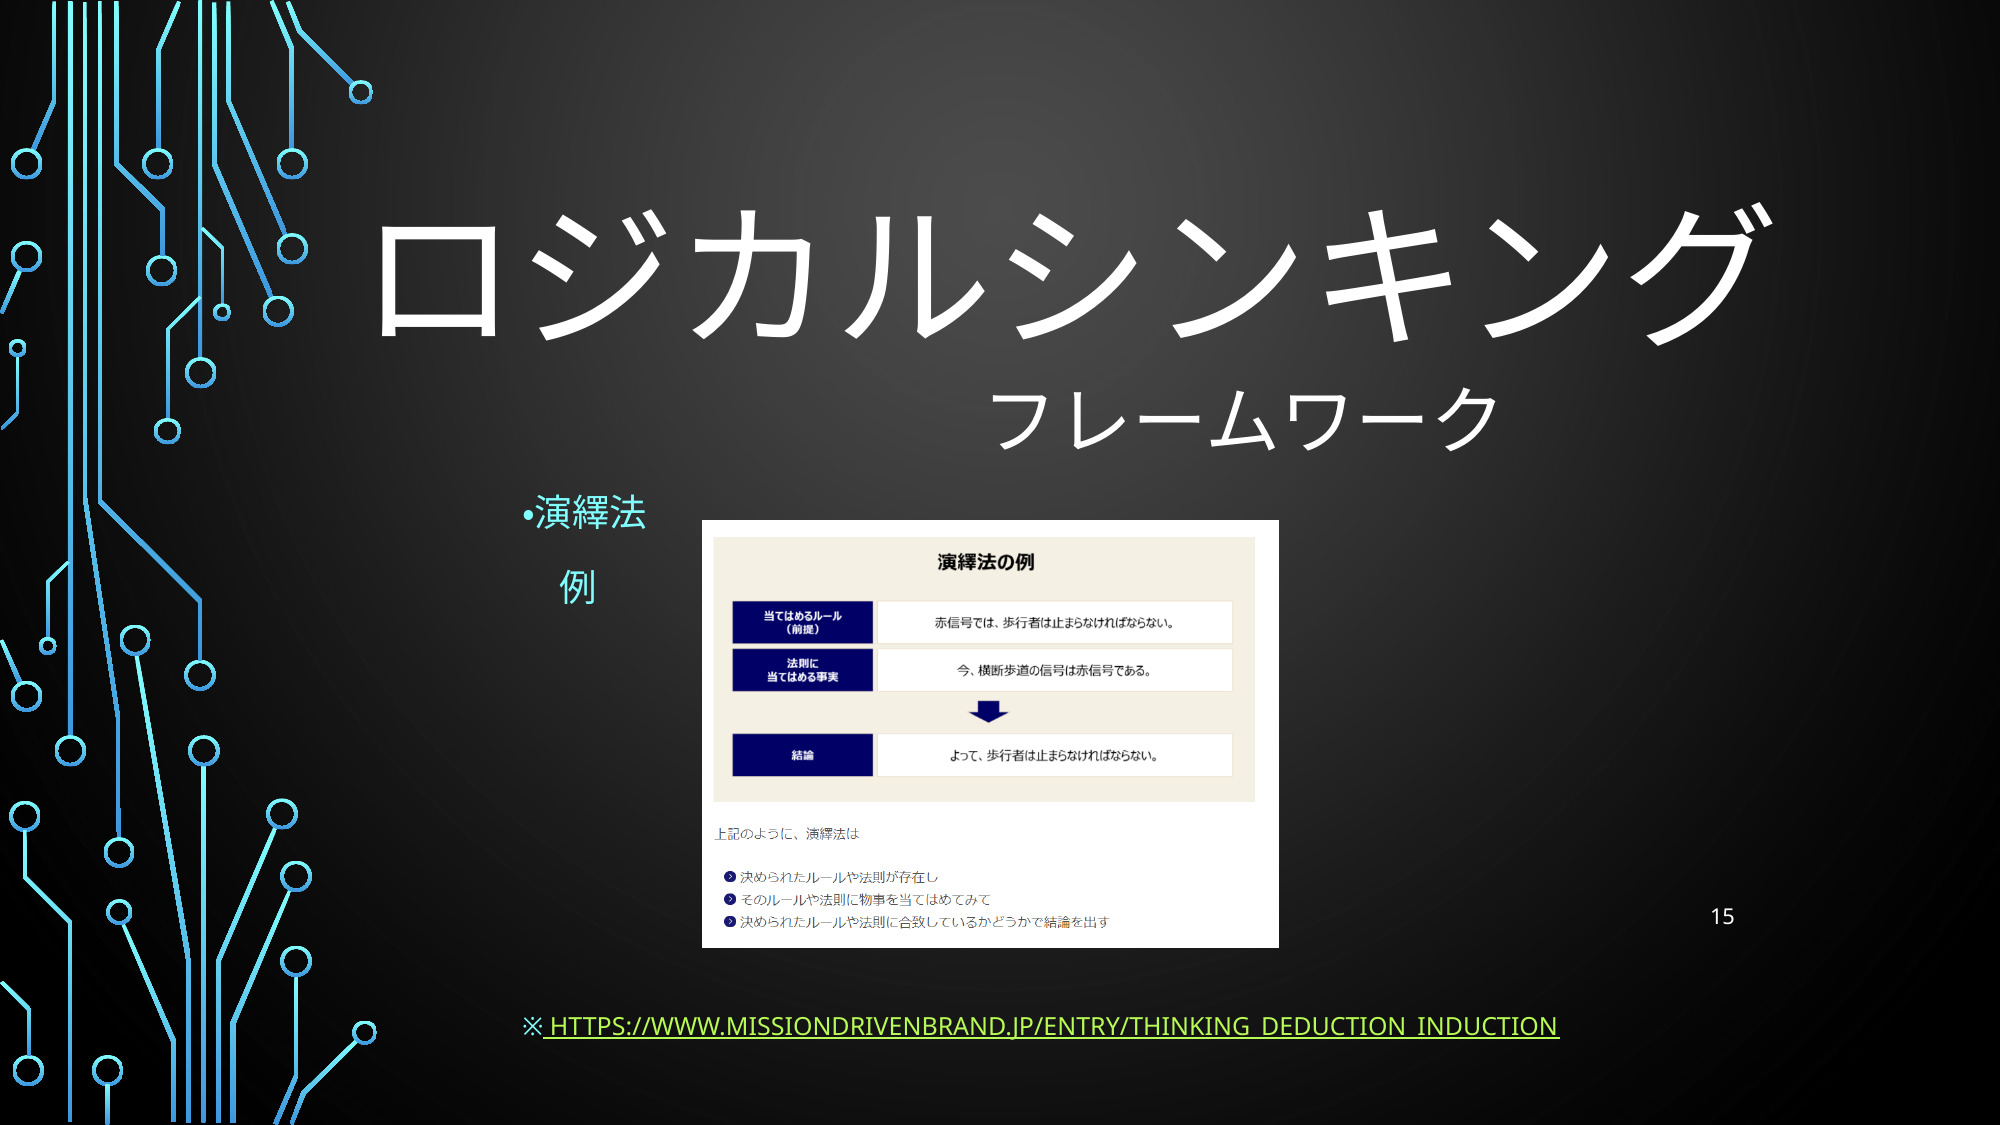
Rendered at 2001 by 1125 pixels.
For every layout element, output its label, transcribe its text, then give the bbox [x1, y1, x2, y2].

title ロジカルシンキング [344, 172, 1809, 378]
picture [280, 152, 304, 176]
picture [15, 684, 38, 708]
picture [284, 949, 308, 973]
picture [15, 245, 38, 268]
subtitle ・演繹法 例 ※ https://www.missiondrivenbrand.jp/entry/thinking_deduction_Induction [507, 472, 1915, 1092]
text_box フレームワーク [967, 375, 1725, 473]
picture [356, 1024, 373, 1041]
picture [96, 1059, 120, 1082]
slide_number 15 [1623, 887, 1750, 948]
picture [0, 0, 2000, 1125]
picture [16, 1059, 40, 1082]
